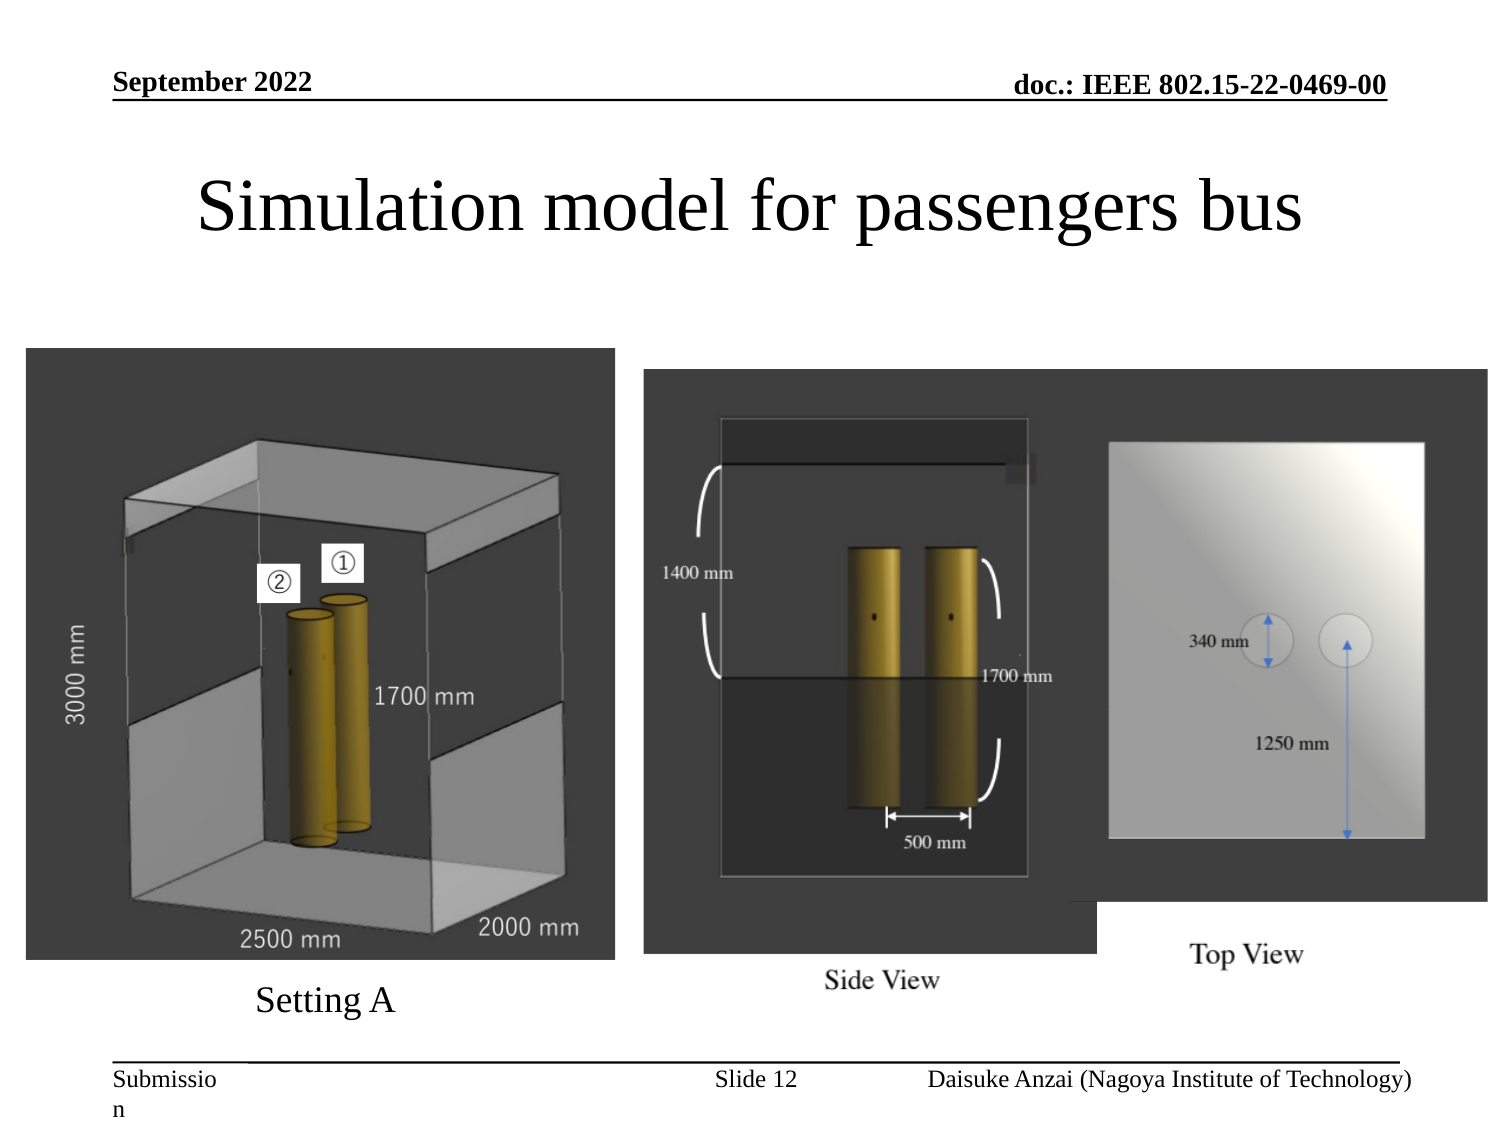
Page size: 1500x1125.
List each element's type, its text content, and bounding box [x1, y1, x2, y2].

text_box Setting A [240, 968, 411, 1027]
footer Daisuke Anzai (Nagoya Institute of Technology) [900, 1062, 1413, 1093]
picture [25, 348, 616, 968]
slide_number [112, 62, 375, 98]
picture [643, 369, 1488, 1013]
title Simulation model for passengers bus [112, 112, 1388, 288]
slide_number Slide 12 [712, 1062, 800, 1093]
